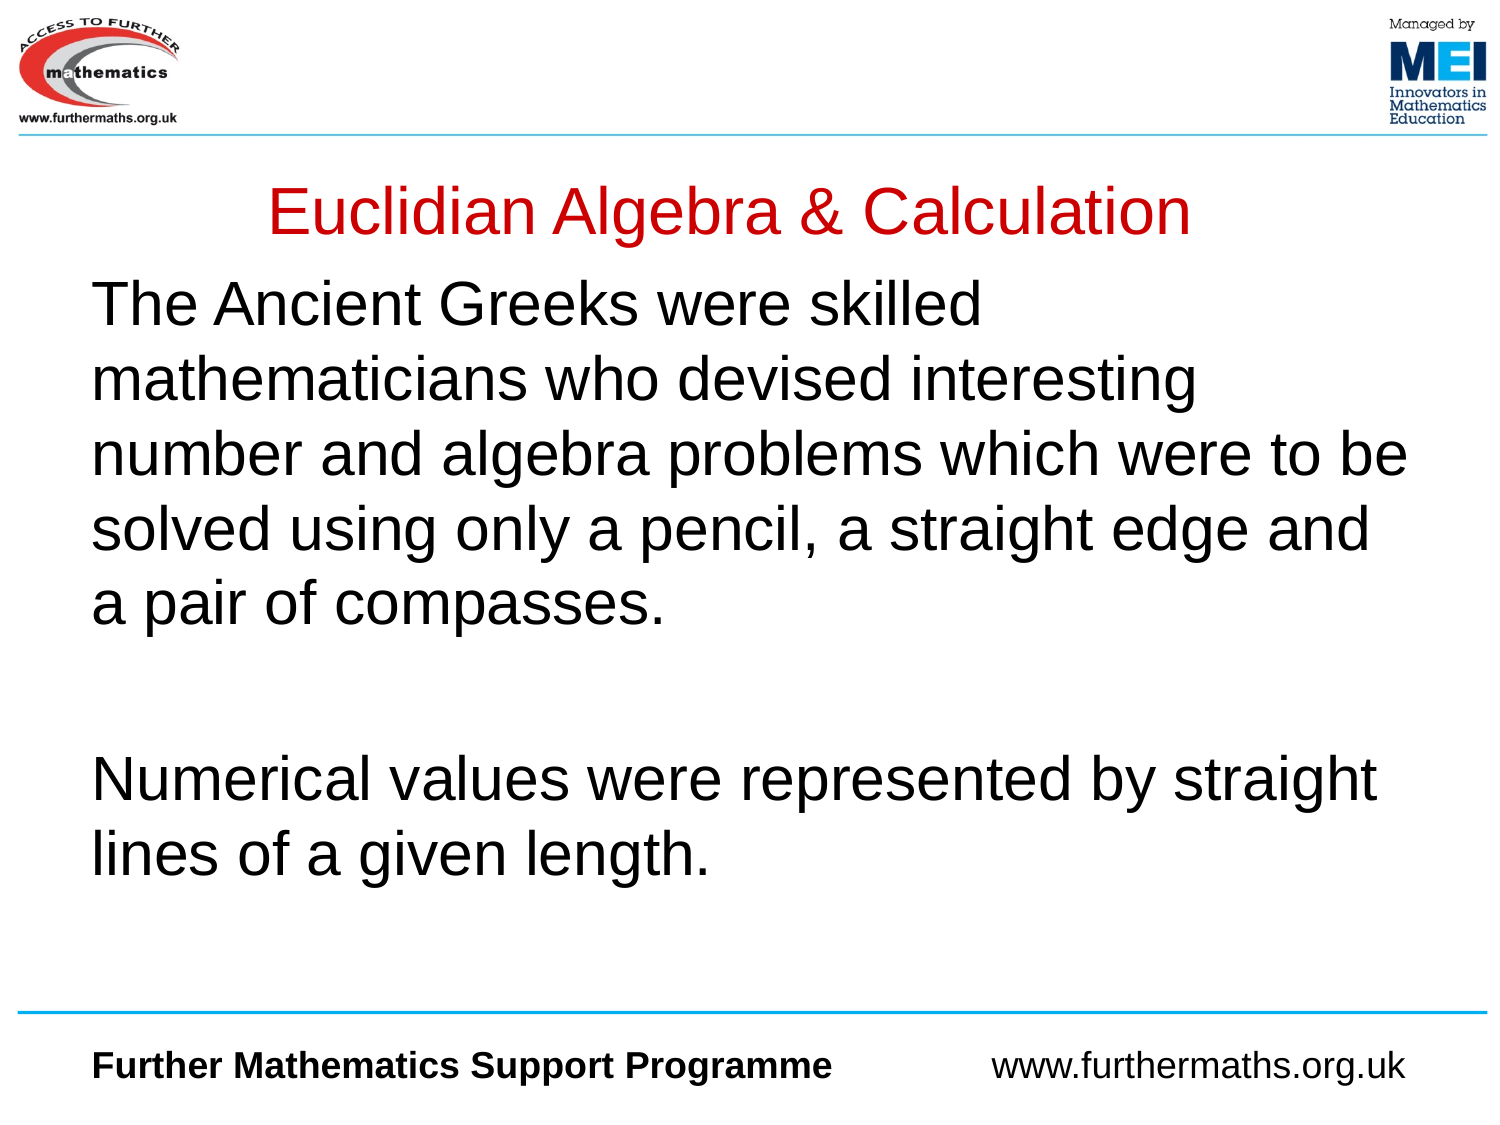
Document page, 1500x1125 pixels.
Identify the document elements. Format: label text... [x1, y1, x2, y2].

title Euclidian Algebra & Calculation [54, 160, 1405, 268]
list The Ancient Greeks were skilled mathematicians who devised interesting number and algebra problems which were to be solved using only a pencil, a straight edge and a pair of compasses. Numerical values were represented by straight lines of a given length. [76, 255, 1427, 998]
picture [17, 12, 1488, 137]
